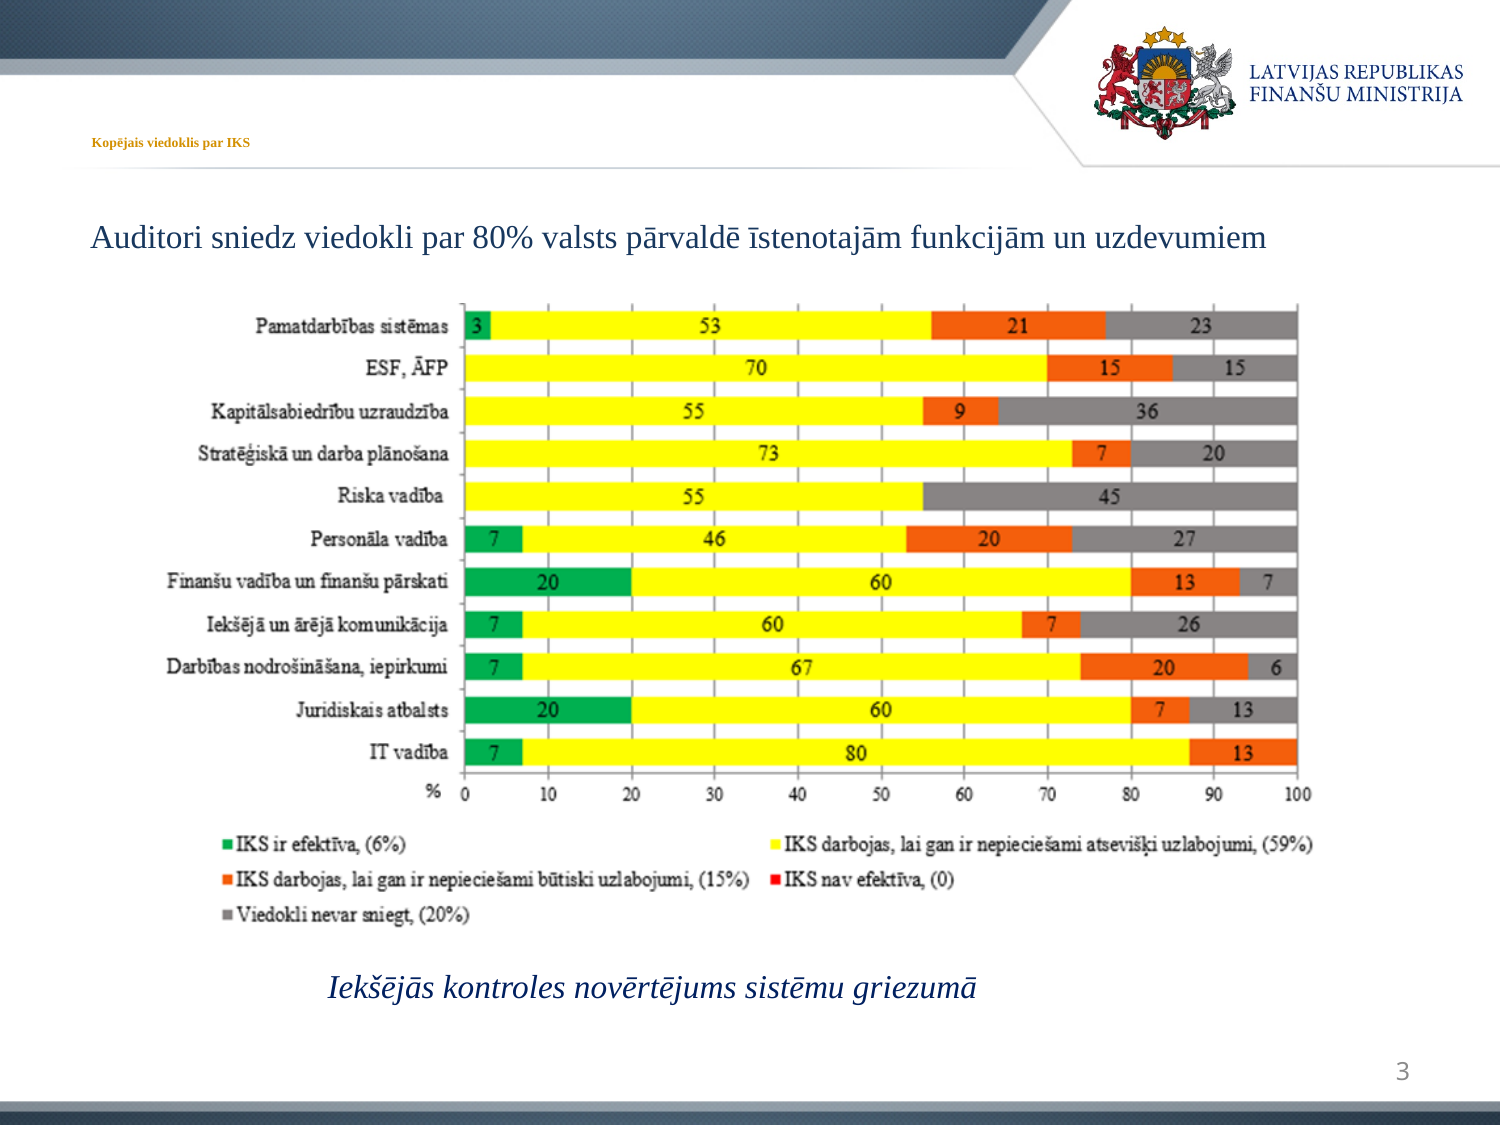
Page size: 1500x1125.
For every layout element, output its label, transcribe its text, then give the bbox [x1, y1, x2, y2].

slide_number 3 [1074, 1042, 1425, 1103]
text_box Iekšējās kontroles novērtējums sistēmu griezumā [312, 958, 1294, 1013]
picture [0, 0, 1500, 1125]
list Auditori sniedz viedokli par 80% valsts pārvaldē īstenotajām funkcijām un uzdevumiem [75, 208, 1425, 1005]
title Kopējais viedoklis par IKS [76, 101, 1010, 173]
